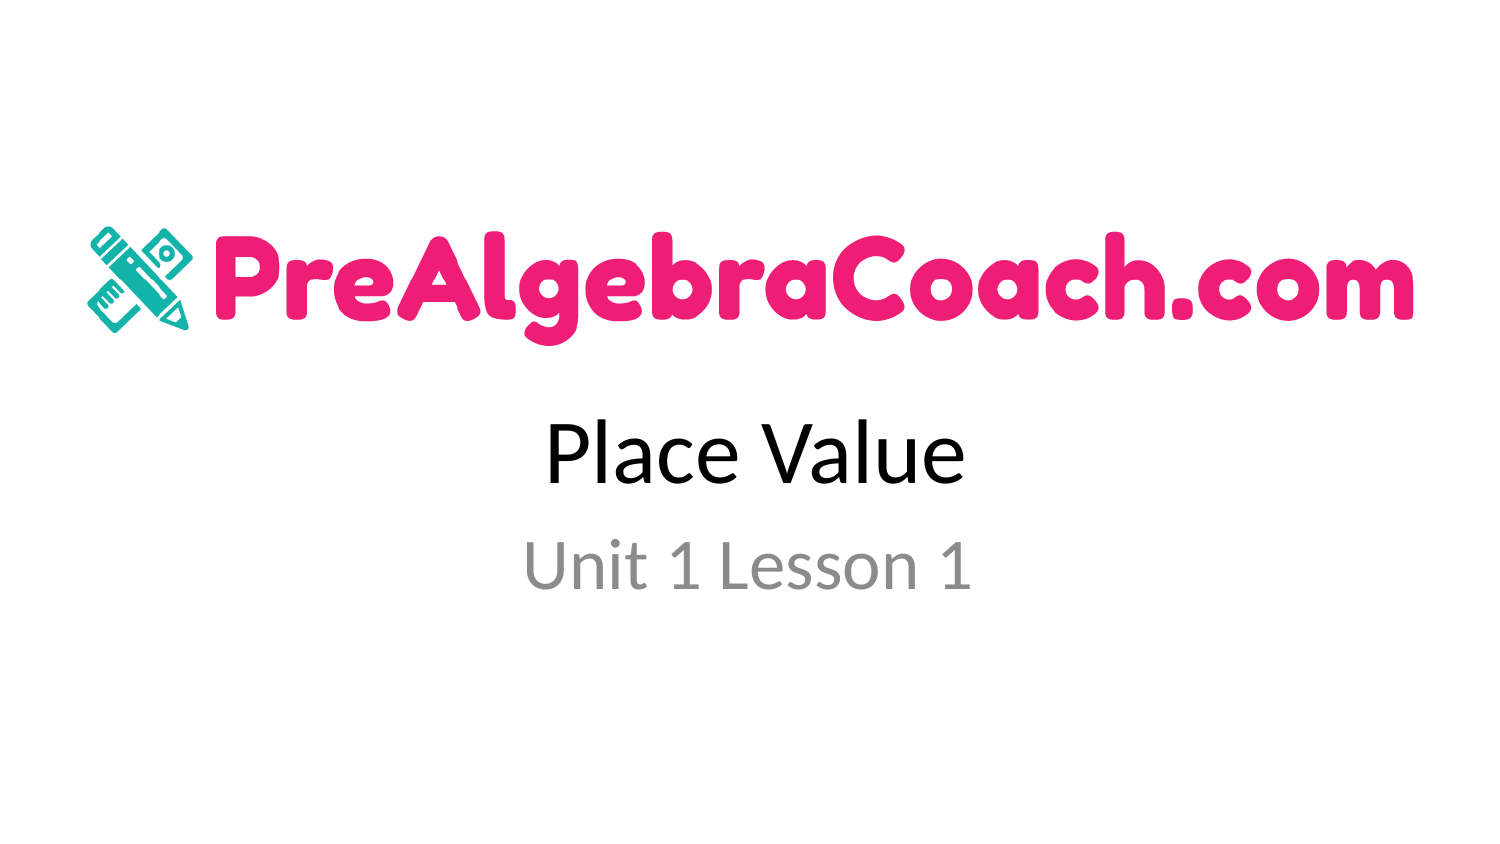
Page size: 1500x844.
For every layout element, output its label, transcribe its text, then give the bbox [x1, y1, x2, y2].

subtitle Place Value Unit 1 Lesson 1 [75, 384, 1438, 710]
picture [40, 209, 1473, 352]
